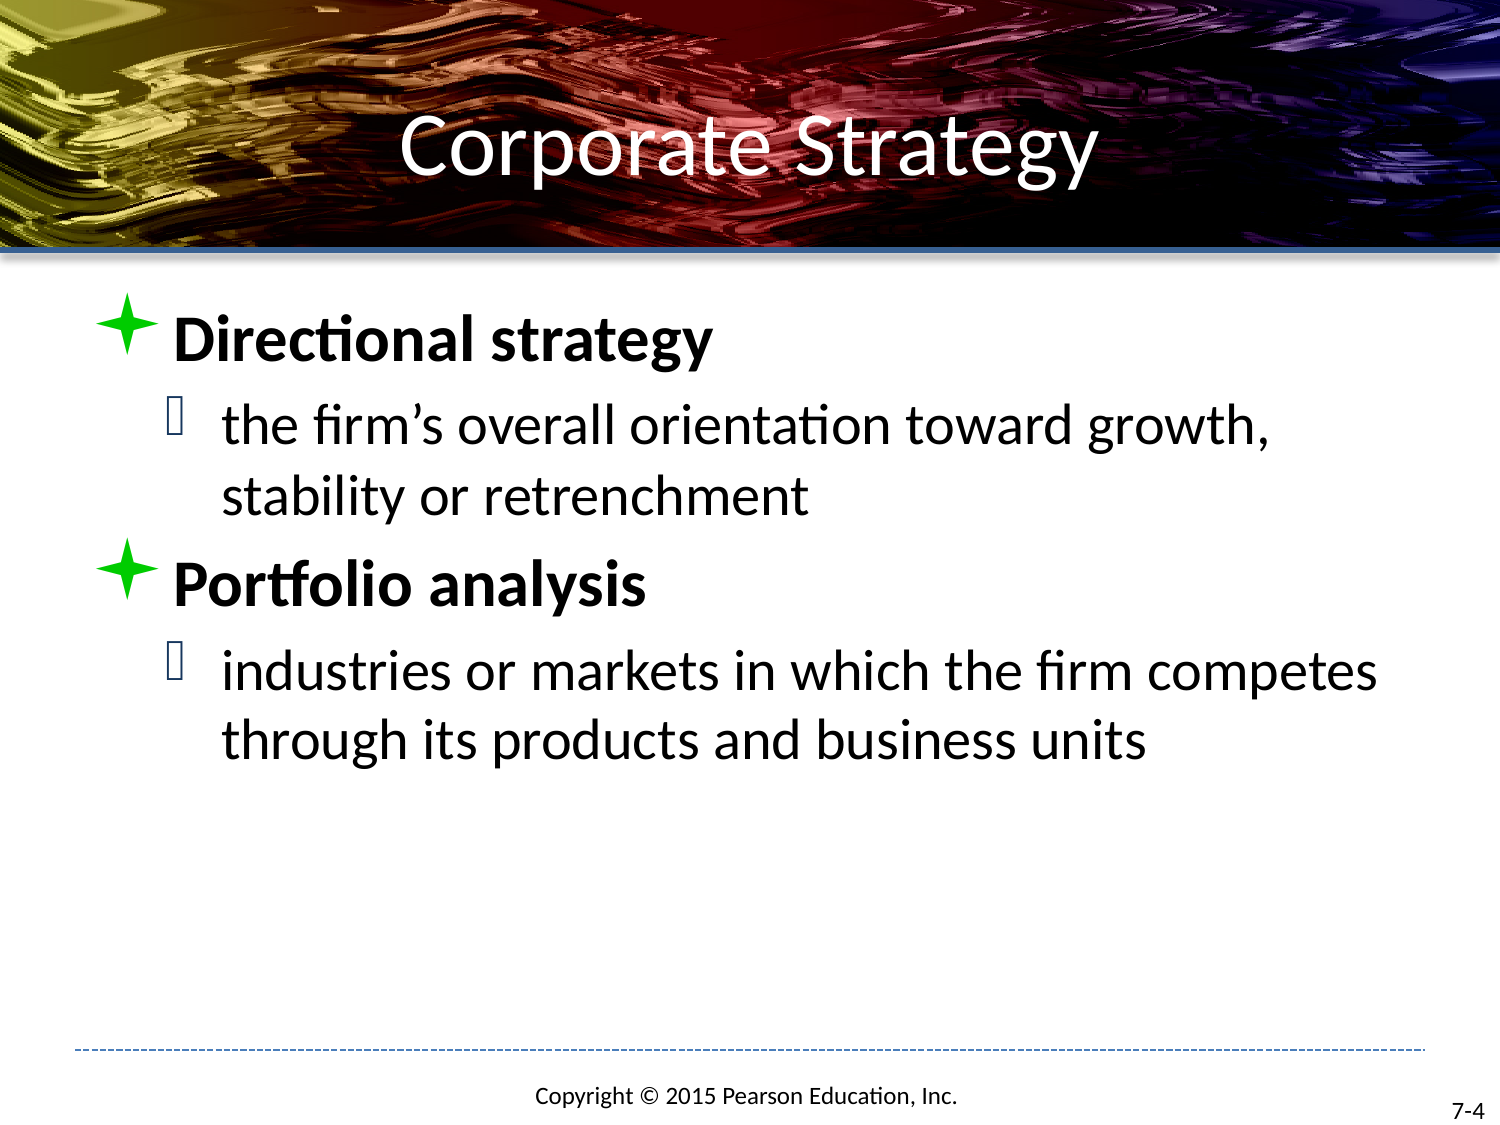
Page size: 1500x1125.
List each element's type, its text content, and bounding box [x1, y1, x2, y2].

slide_number 7-4 [1149, 1064, 1500, 1125]
title Corporate Strategy [75, 45, 1425, 233]
list Directional strategy the firm’s overall orientation toward growth, stability or retrenchment Portfolio analysis industries or markets in which the firm competes through its products and business units [75, 287, 1425, 1030]
picture [0, 0, 1500, 247]
footer Copyright © 2015 Pearson Education, Inc. [506, 1065, 994, 1125]
